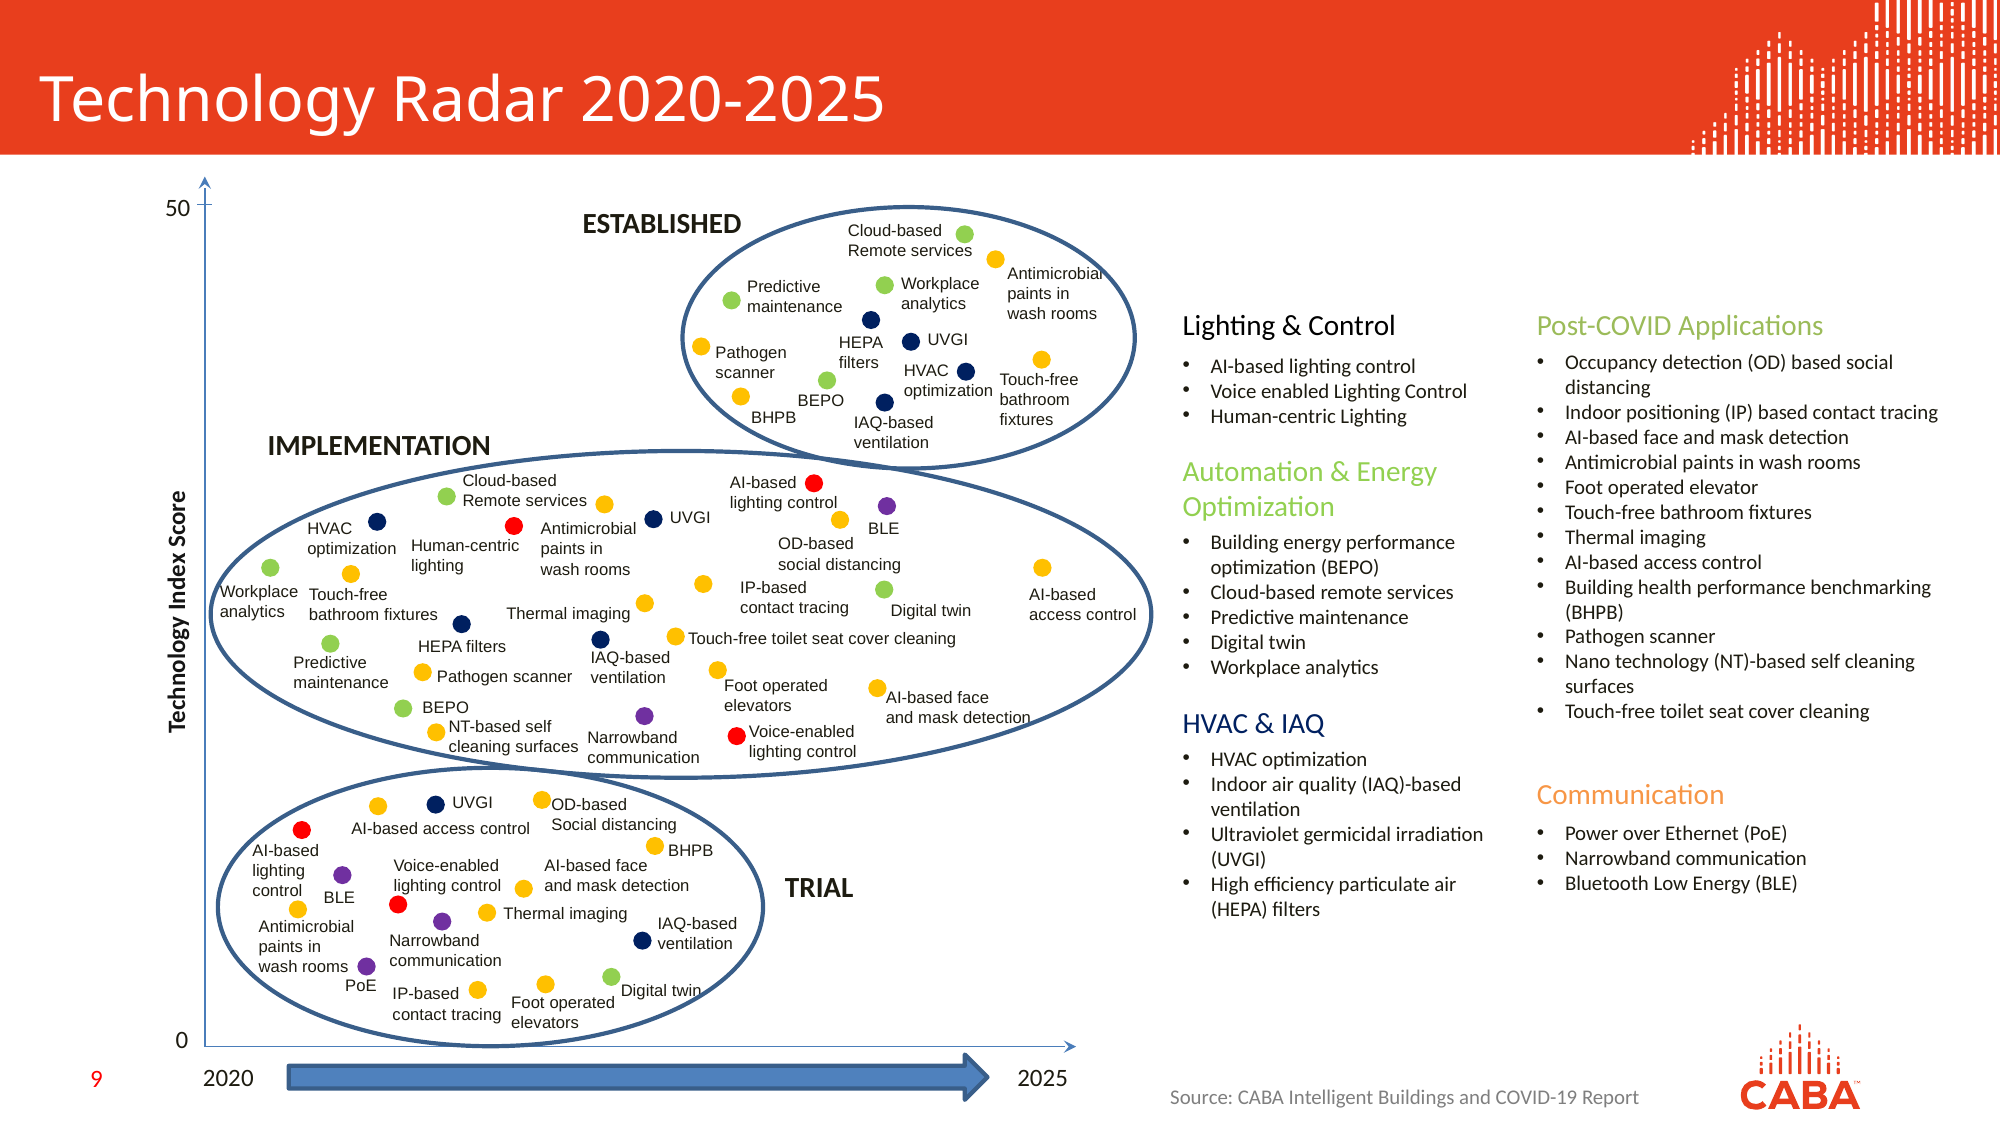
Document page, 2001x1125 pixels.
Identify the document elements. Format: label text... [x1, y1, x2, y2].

picture [1691, 0, 1997, 156]
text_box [1167, 298, 1963, 930]
text_box Source: CABA Intelligent Buildings and COVID-19 Report [1157, 1075, 1725, 1100]
text_box Technology Radar 2020-2025 [24, 59, 1153, 134]
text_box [149, 176, 1153, 1101]
text_box 9 [74, 1054, 144, 1100]
